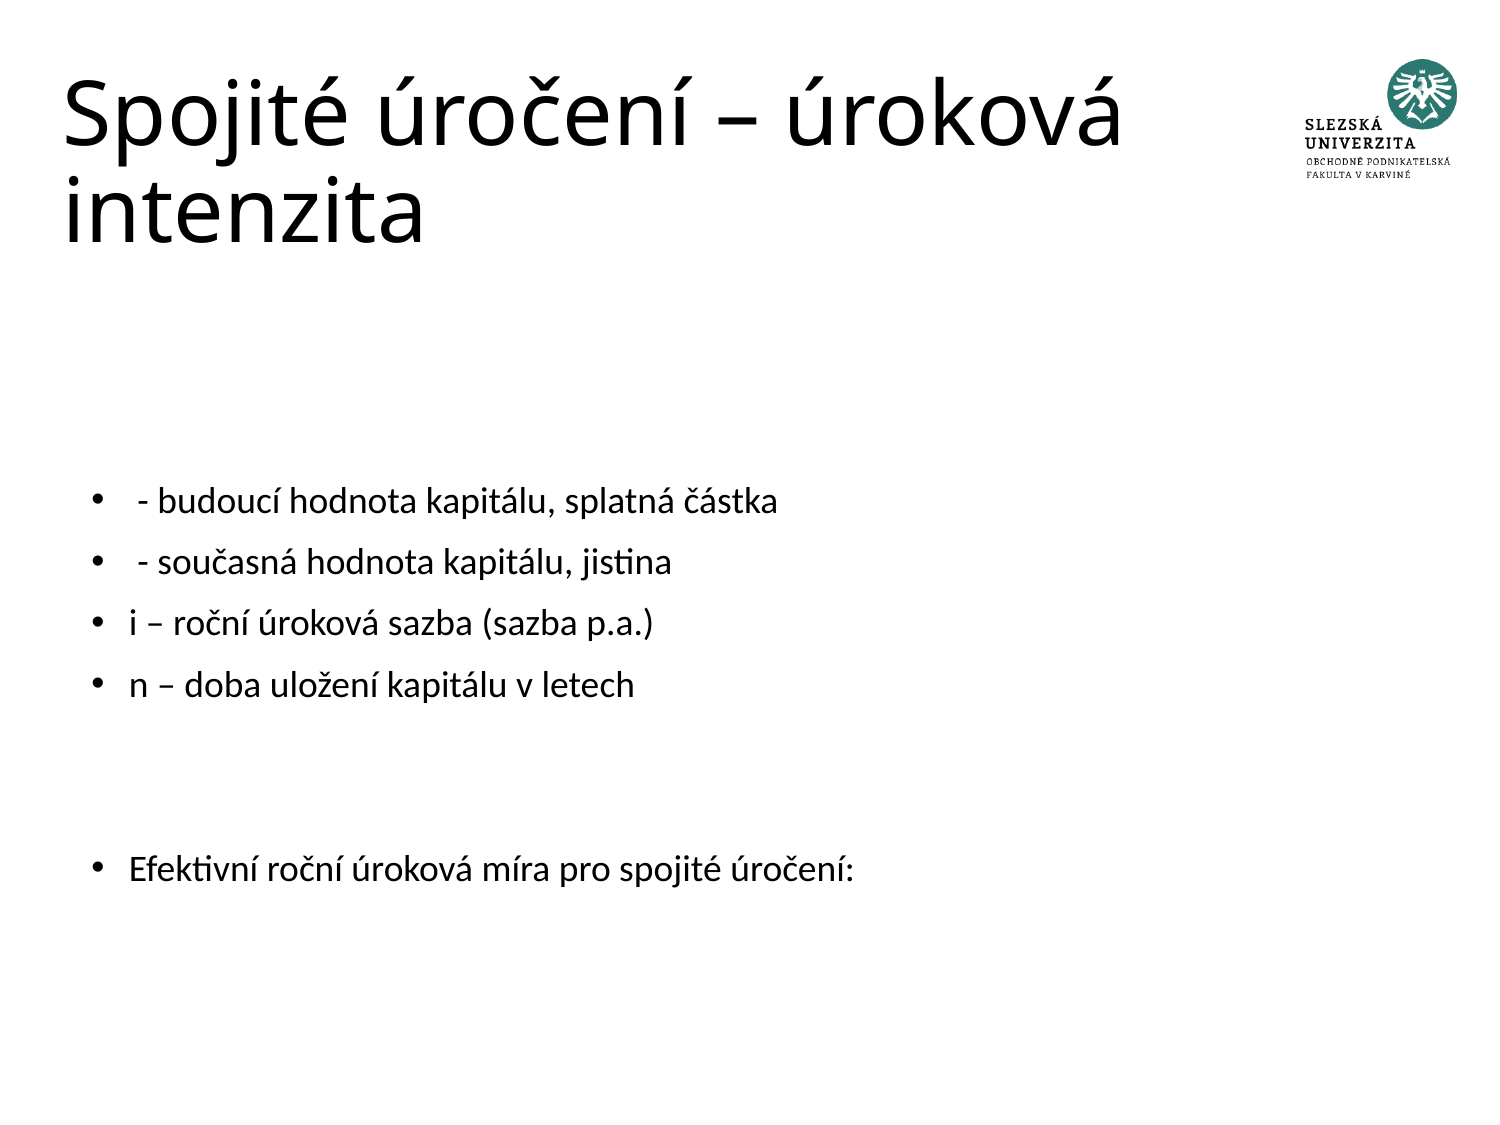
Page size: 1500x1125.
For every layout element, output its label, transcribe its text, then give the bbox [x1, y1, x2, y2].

title Spojité úročení – úroková intenzita [47, 59, 1278, 270]
picture [1305, 59, 1457, 178]
